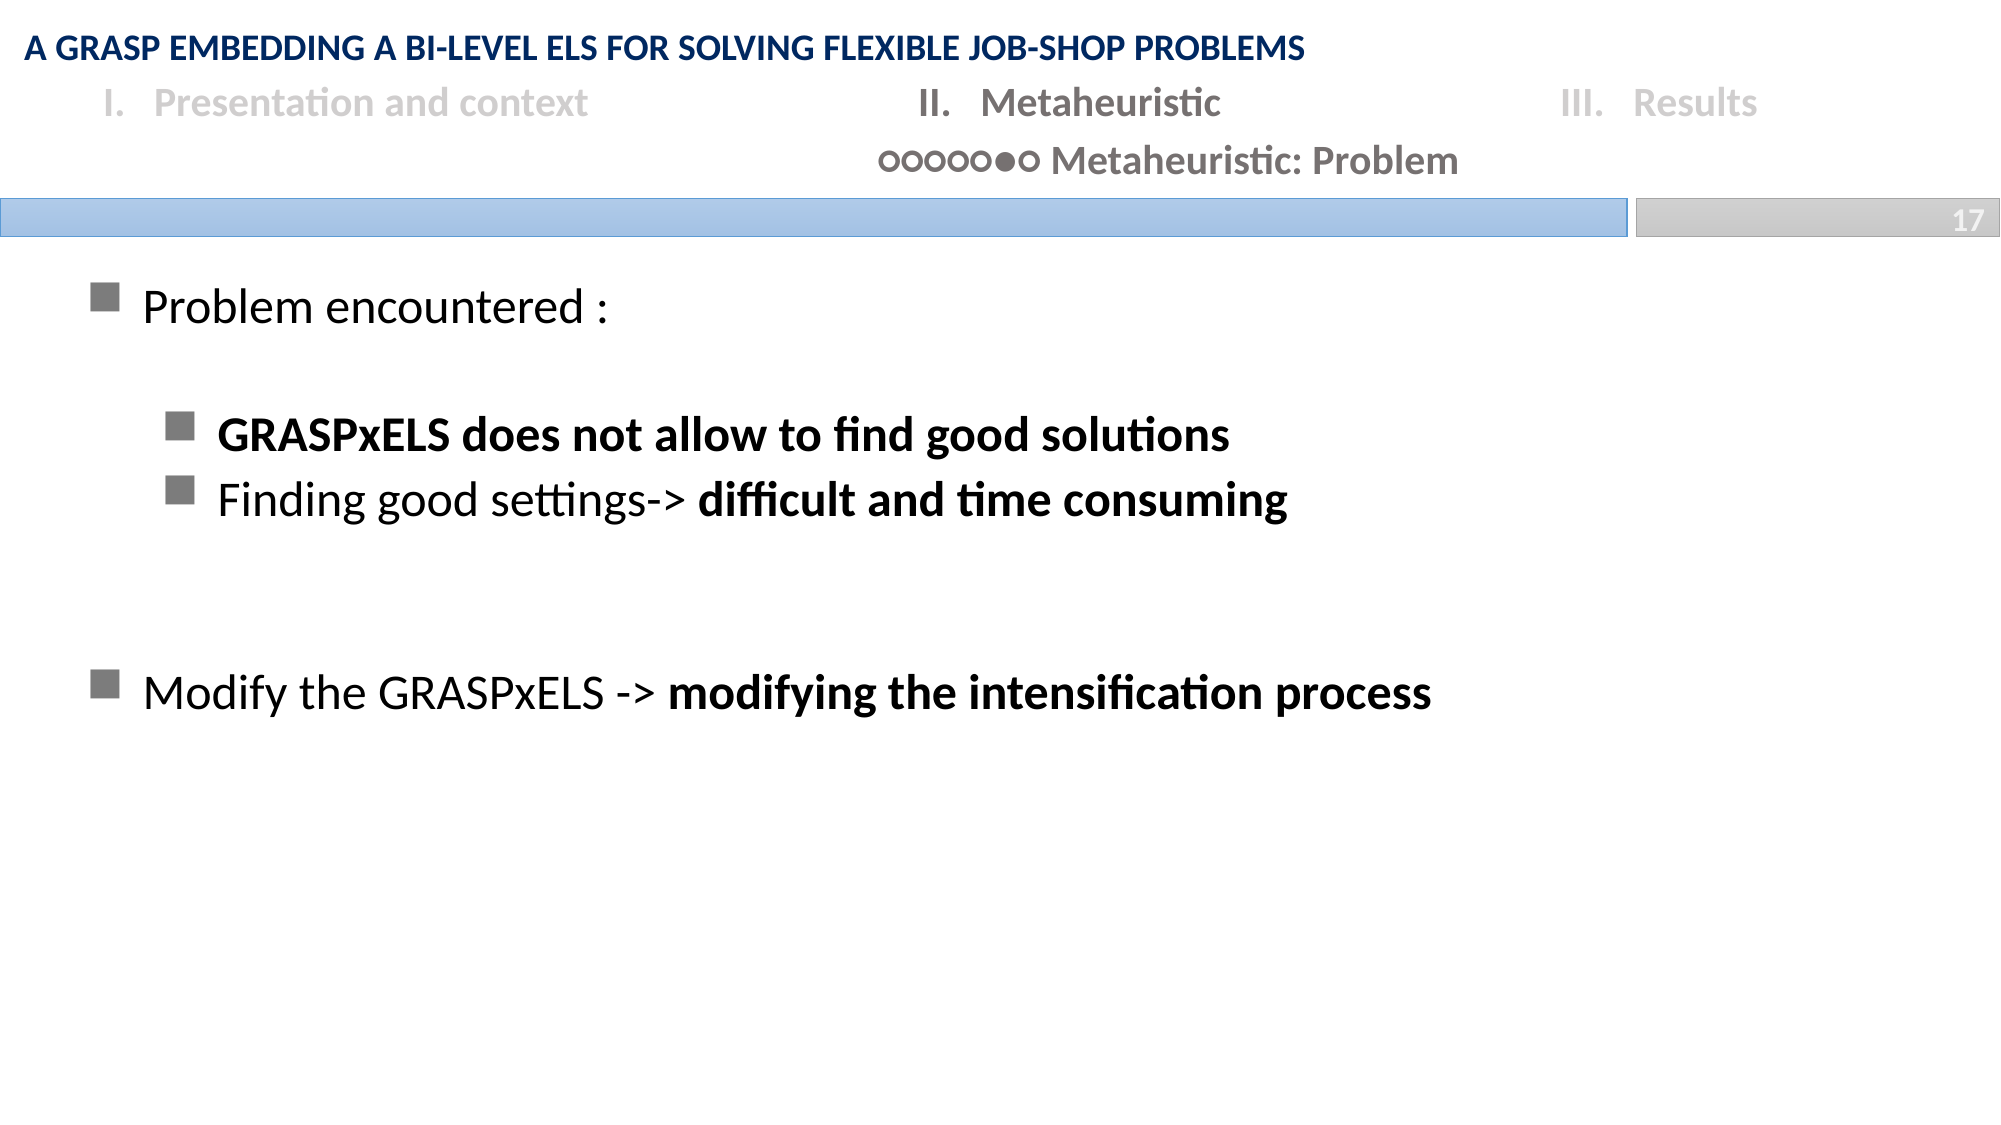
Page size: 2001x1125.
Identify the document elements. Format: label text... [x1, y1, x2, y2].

text_box Problem encountered : GRASPxELS does not allow to find good solutions Finding good settings-> difficult and time consuming Modify the GRASPxELS -> modifying the intensification process [64, 272, 1949, 1073]
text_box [86, 67, 1774, 134]
slide_number 17 [1636, 187, 2000, 248]
text_box A GRASP embedding a bi-level ELS for solving Flexible job-shop problems [9, 15, 1627, 75]
text_box [0, 198, 1628, 237]
text_box ○○○○○●○ Metaheuristic: Problem [863, 134, 1475, 190]
